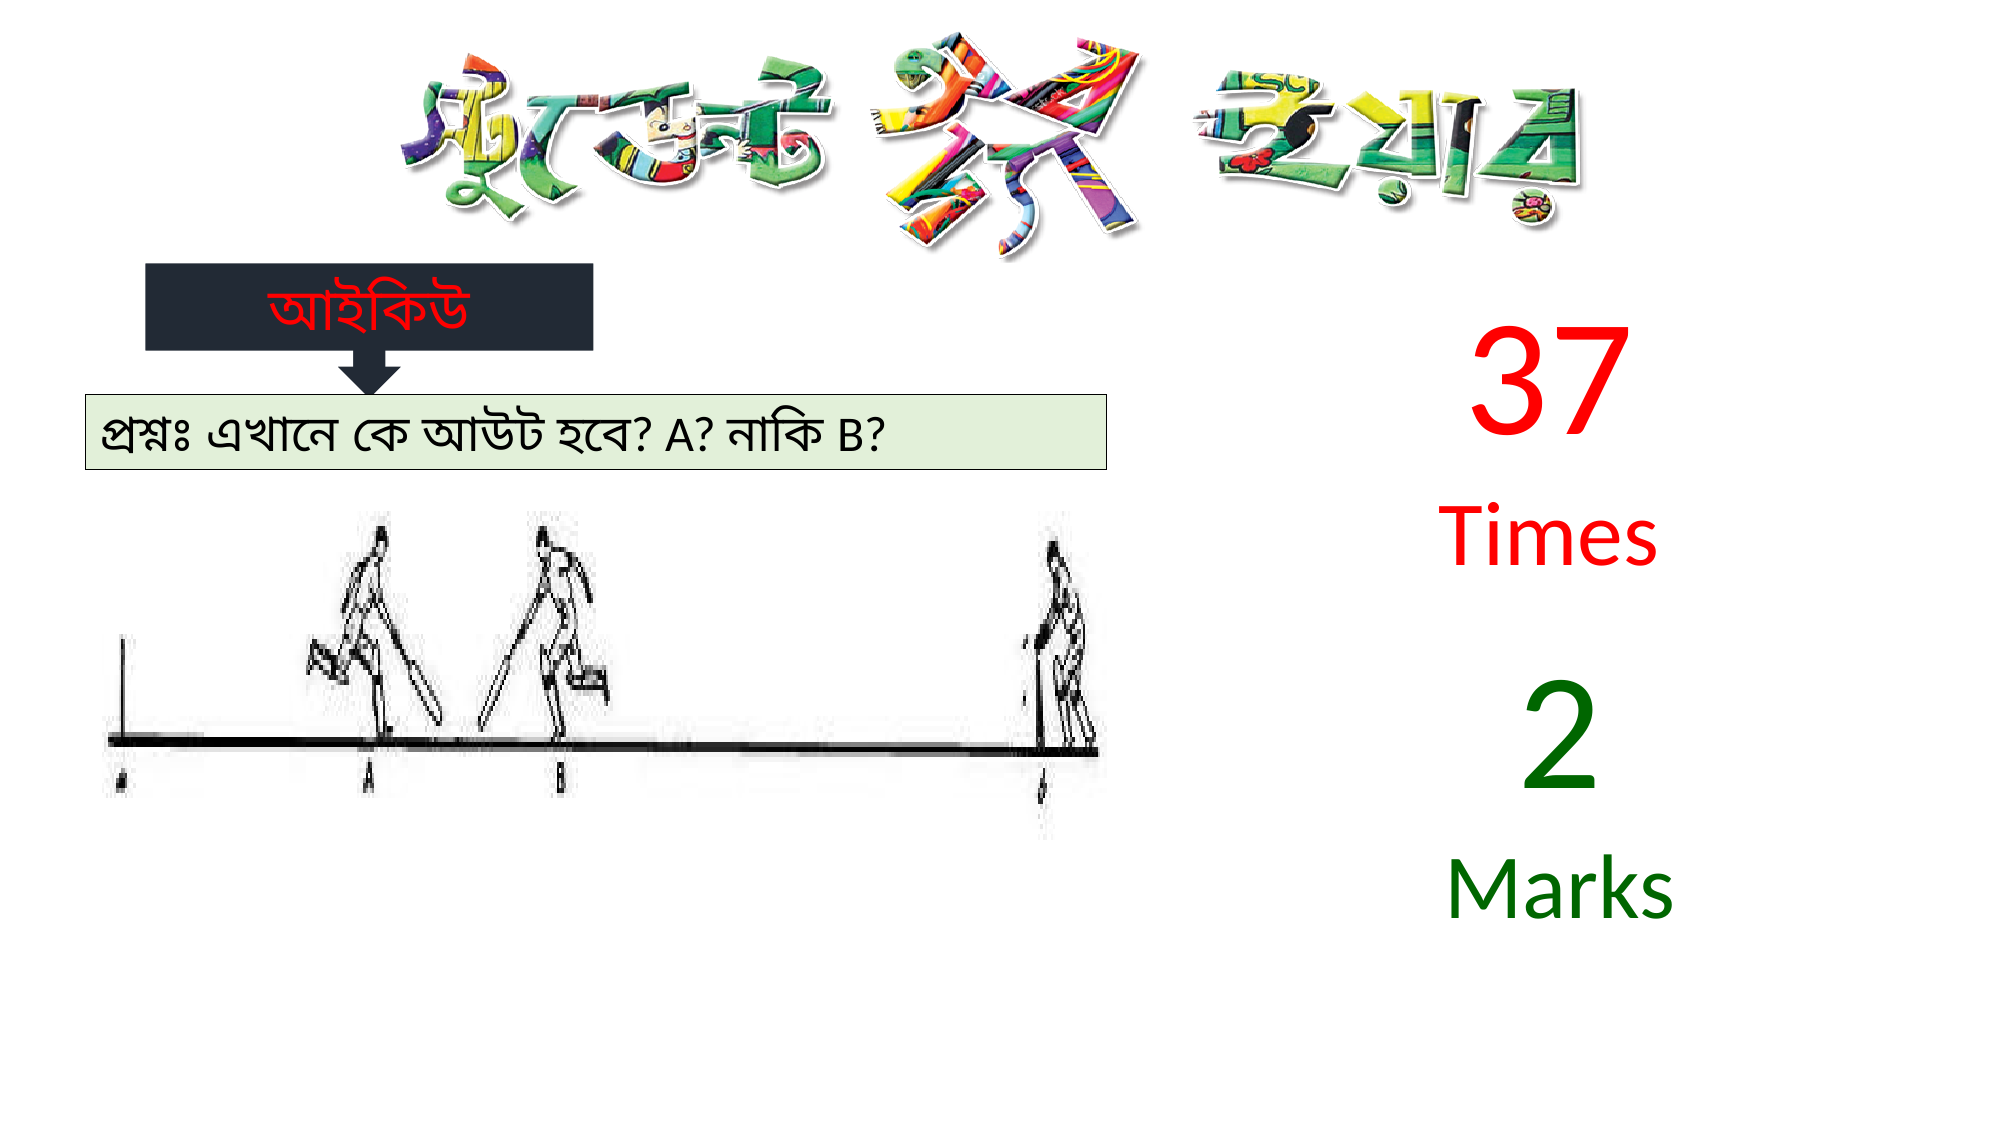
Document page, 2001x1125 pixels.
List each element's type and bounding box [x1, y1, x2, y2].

text_box [85, 262, 1107, 840]
text_box [387, 24, 1726, 970]
